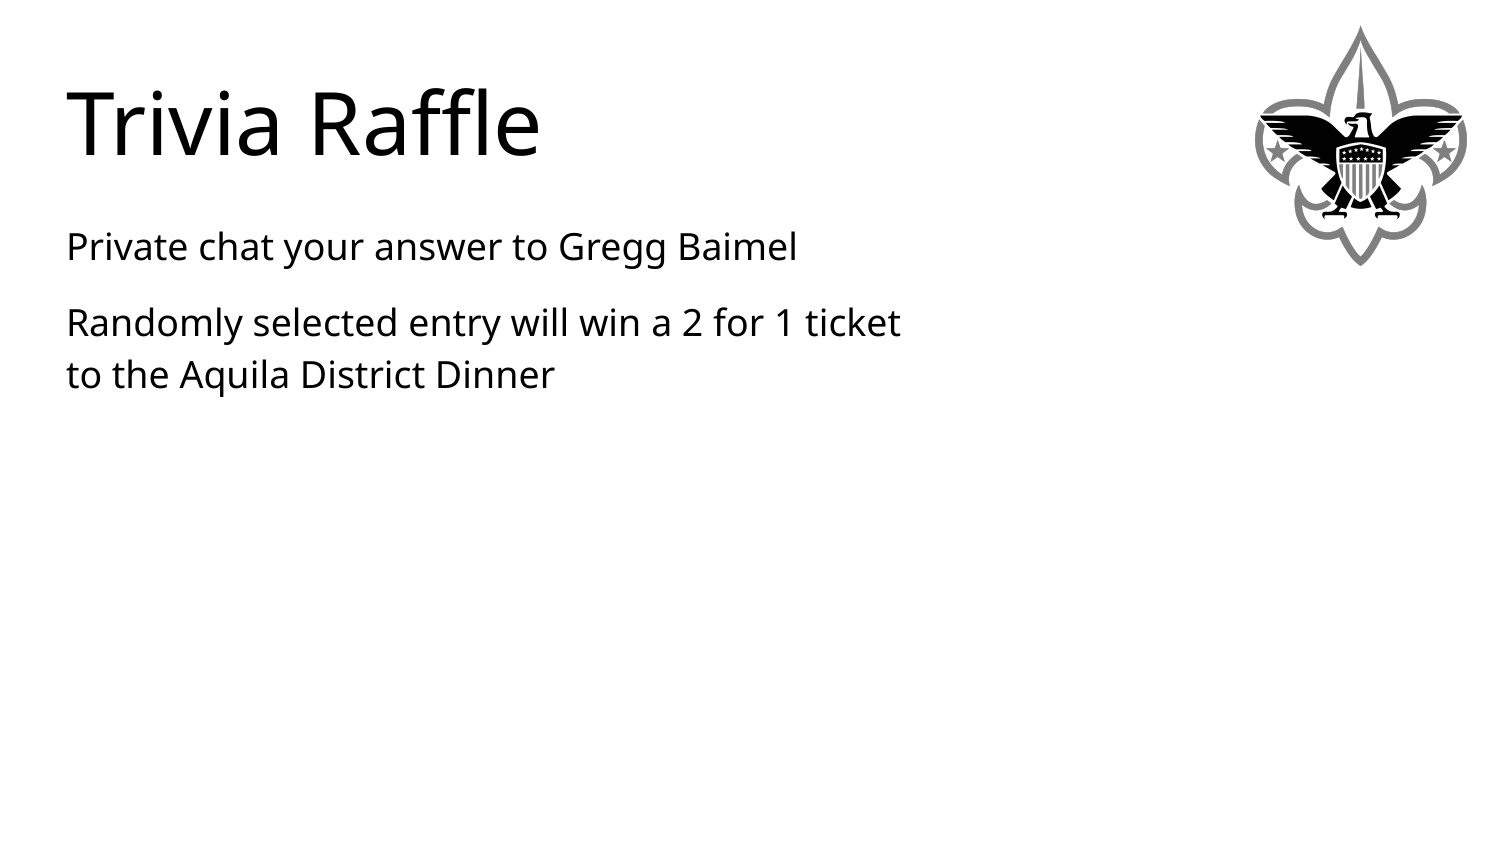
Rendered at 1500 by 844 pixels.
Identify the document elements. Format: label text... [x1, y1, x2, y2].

list Private chat your answer to Gregg Baimel Randomly selected entry will win a 2 for 1 ticket to the Aquila District Dinner [51, 200, 958, 752]
picture [1255, 23, 1468, 269]
title Trivia Raffle [51, 51, 1249, 189]
